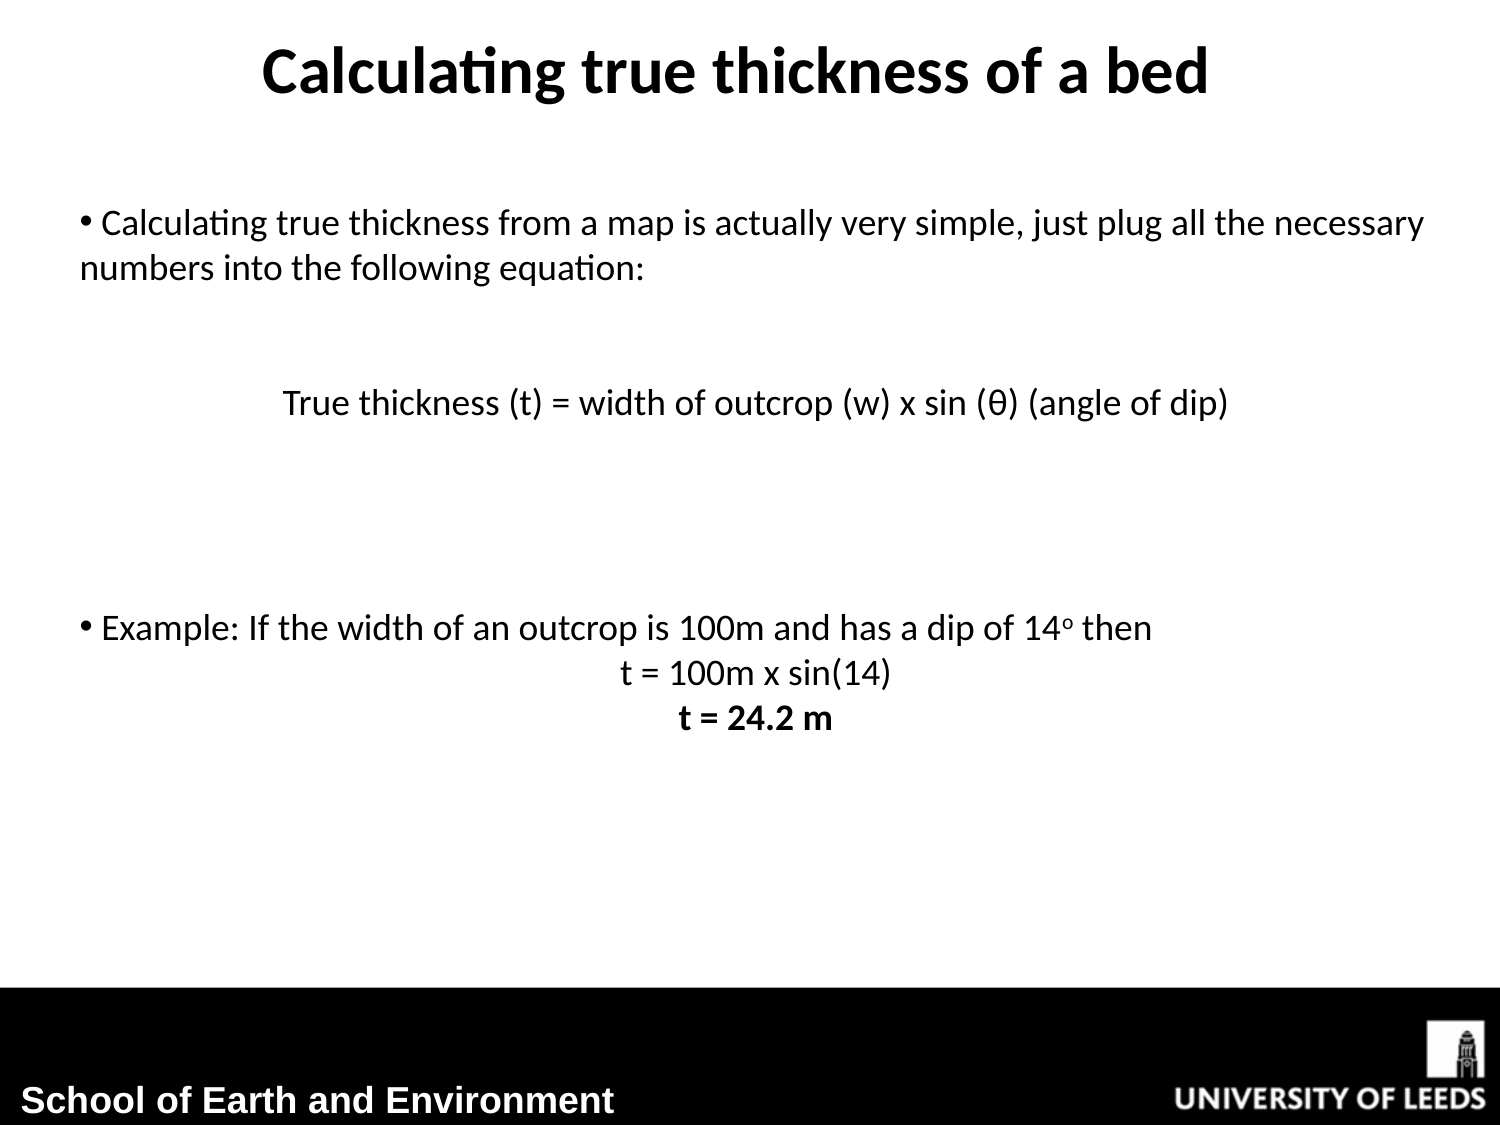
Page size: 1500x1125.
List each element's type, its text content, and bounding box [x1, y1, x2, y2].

text_box Calculating true thickness of a bed [248, 19, 1226, 114]
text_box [0, 987, 1500, 1125]
text_box Calculating true thickness from a map is actually very simple, just plug all the necessary numbers into the following equation: True thickness (t) = width of outcrop (w) x sin (θ) (angle of dip) Example: If the width of an outcrop is 100m and has a dip of 14o then t = 100m x sin(14) t = 24.2 m [64, 191, 1447, 746]
